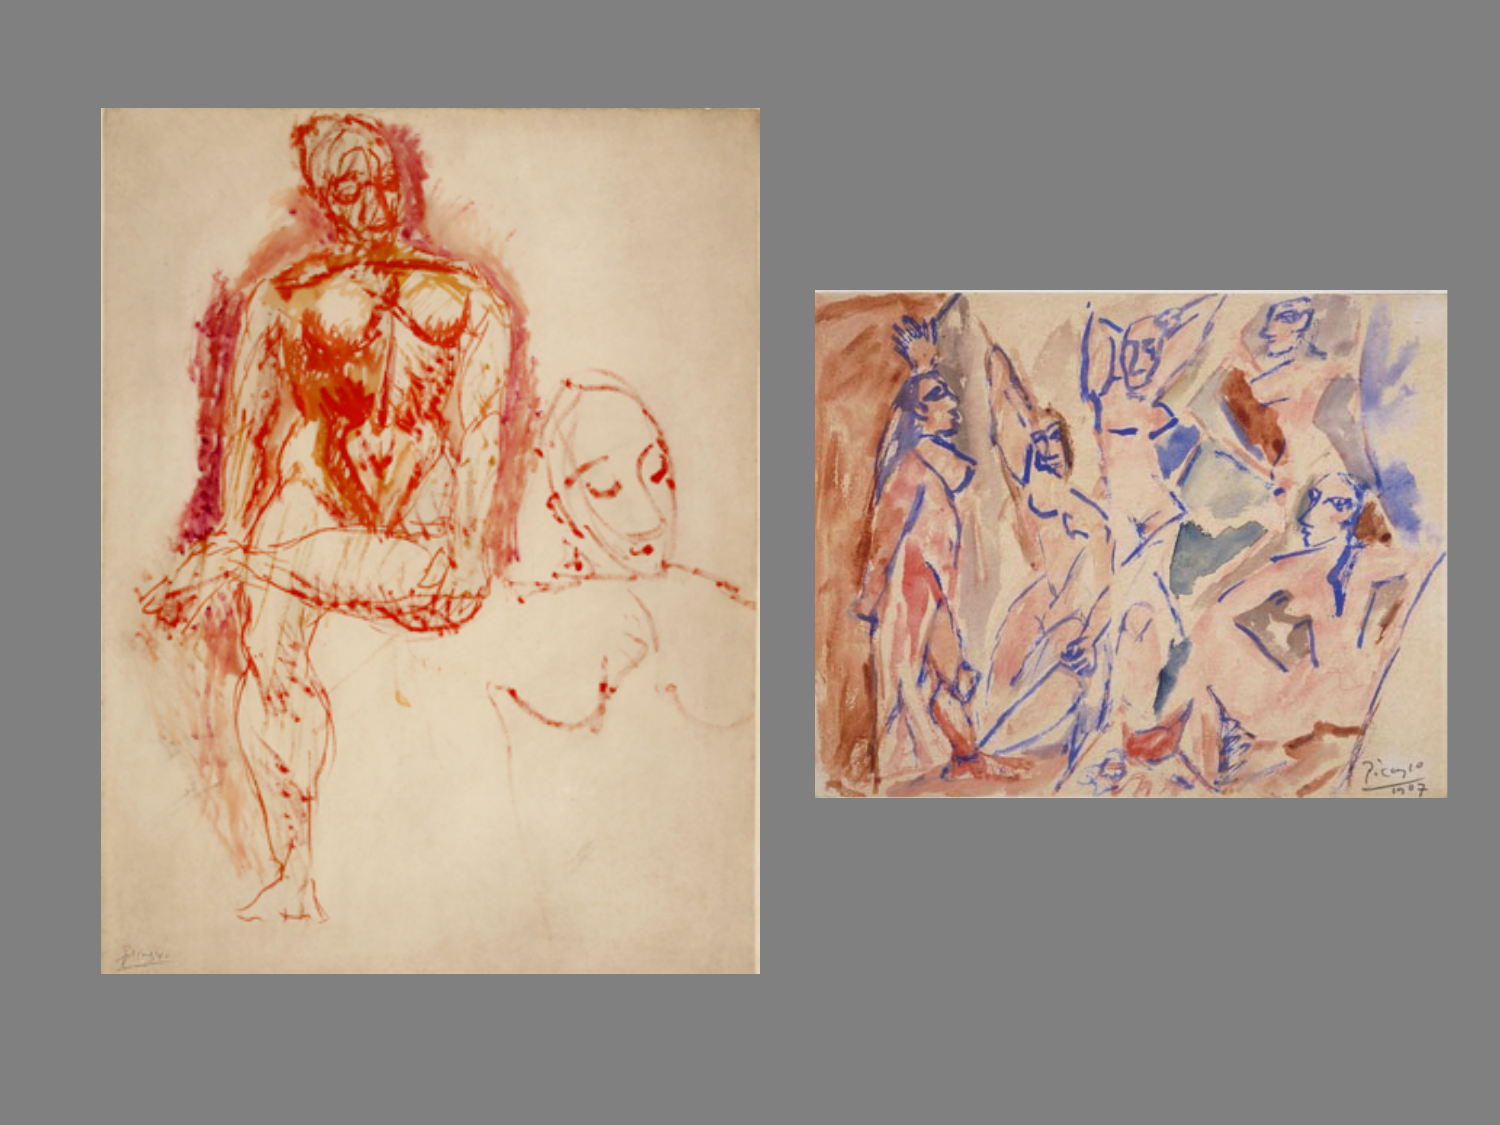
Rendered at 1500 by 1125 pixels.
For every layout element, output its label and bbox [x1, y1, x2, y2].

picture [814, 290, 1448, 798]
list [0, 107, 1219, 975]
